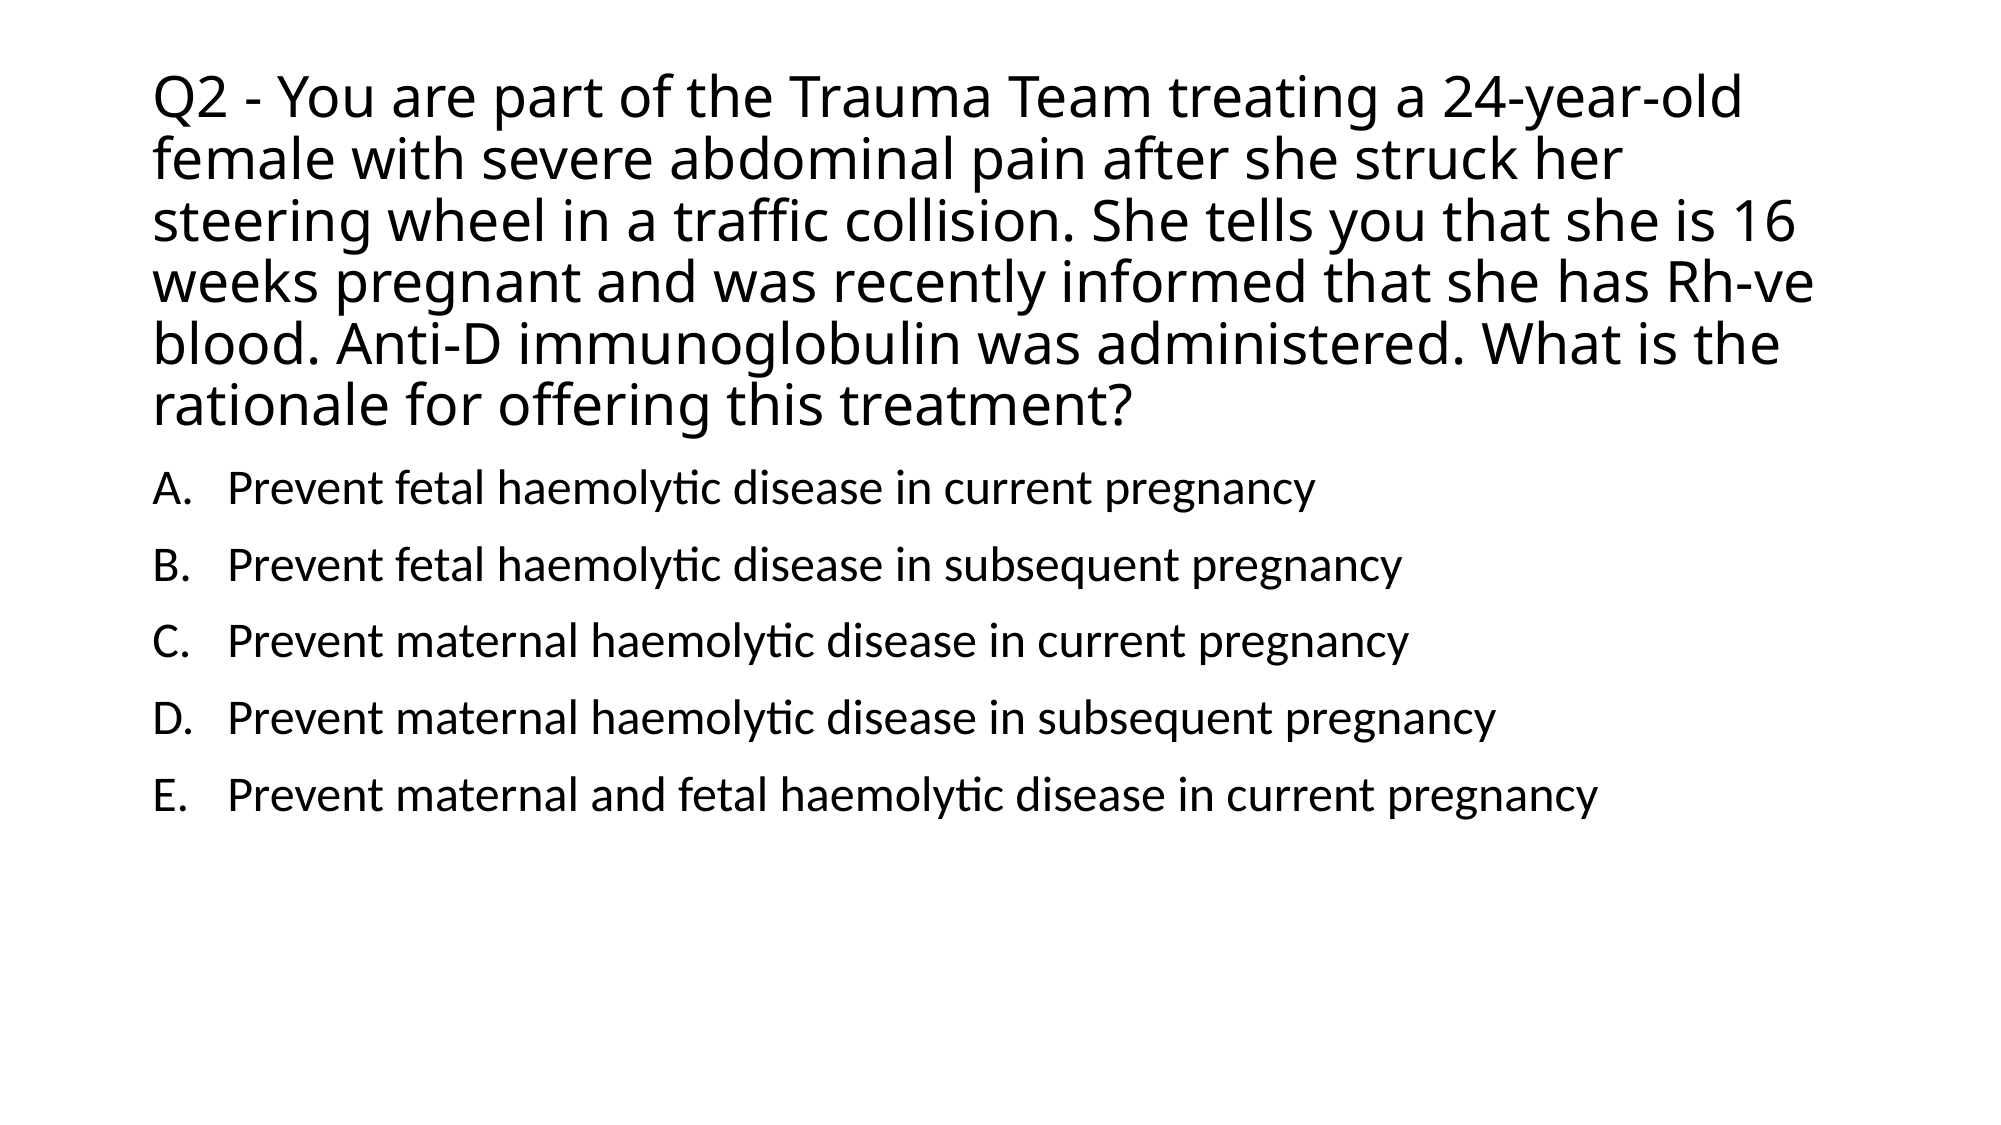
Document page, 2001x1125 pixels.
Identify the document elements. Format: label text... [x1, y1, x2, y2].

title Q2 - You are part of the Trauma Team treating a 24-year-old female with severe abdominal pain after she struck her steering wheel in a traffic collision. She tells you that she is 16 weeks pregnant and was recently informed that she has Rh-ve blood. Anti-D immunoglobulin was administered. What is the rationale for offering this treatment? [137, 59, 1863, 446]
text_box Prevent fetal haemolytic disease in current pregnancy Prevent fetal haemolytic disease in subsequent pregnancy Prevent maternal haemolytic disease in current pregnancy Prevent maternal haemolytic disease in subsequent pregnancy Prevent maternal and fetal haemolytic disease in current pregnancy [137, 446, 1927, 829]
